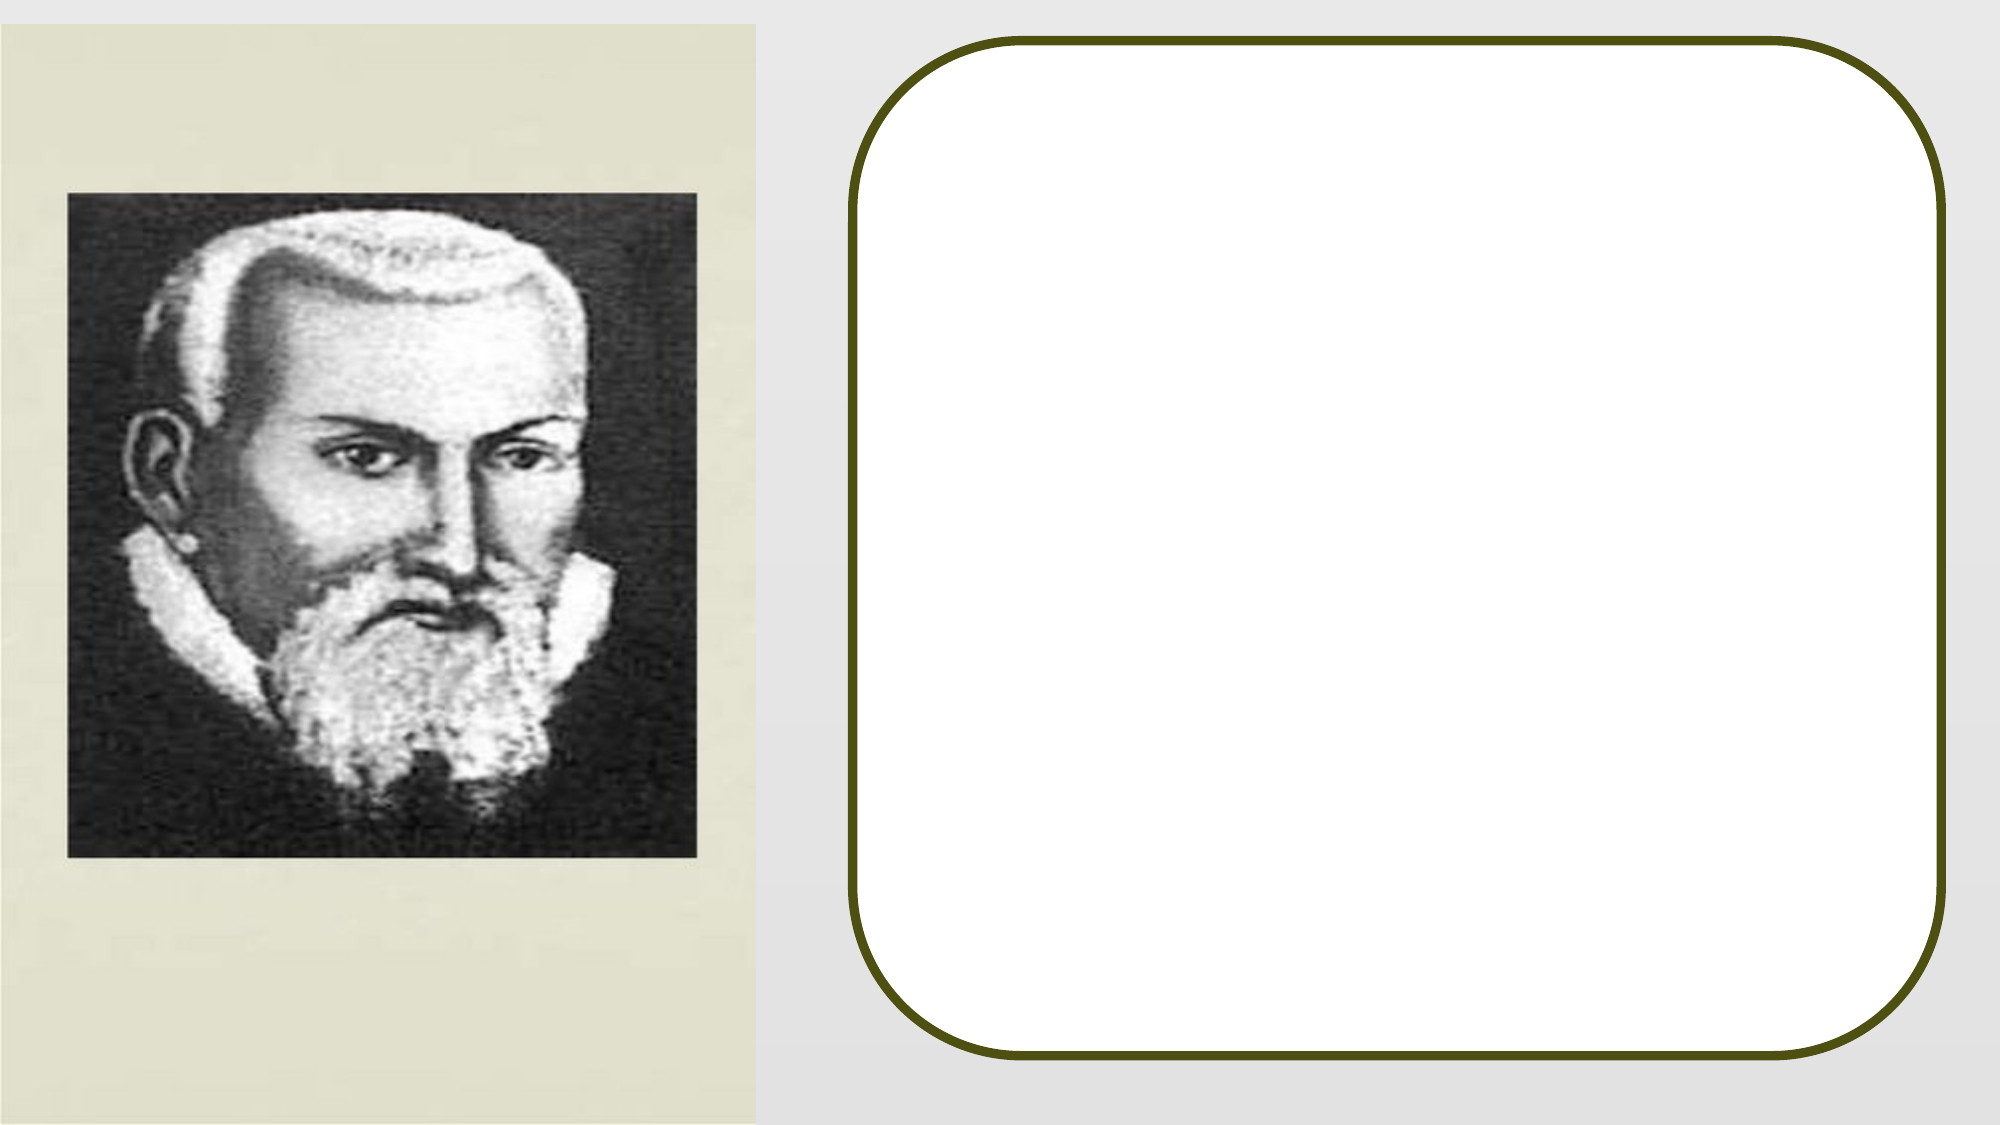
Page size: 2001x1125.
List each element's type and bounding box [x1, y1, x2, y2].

picture [0, 24, 756, 1125]
text_box [851, 39, 1943, 1057]
